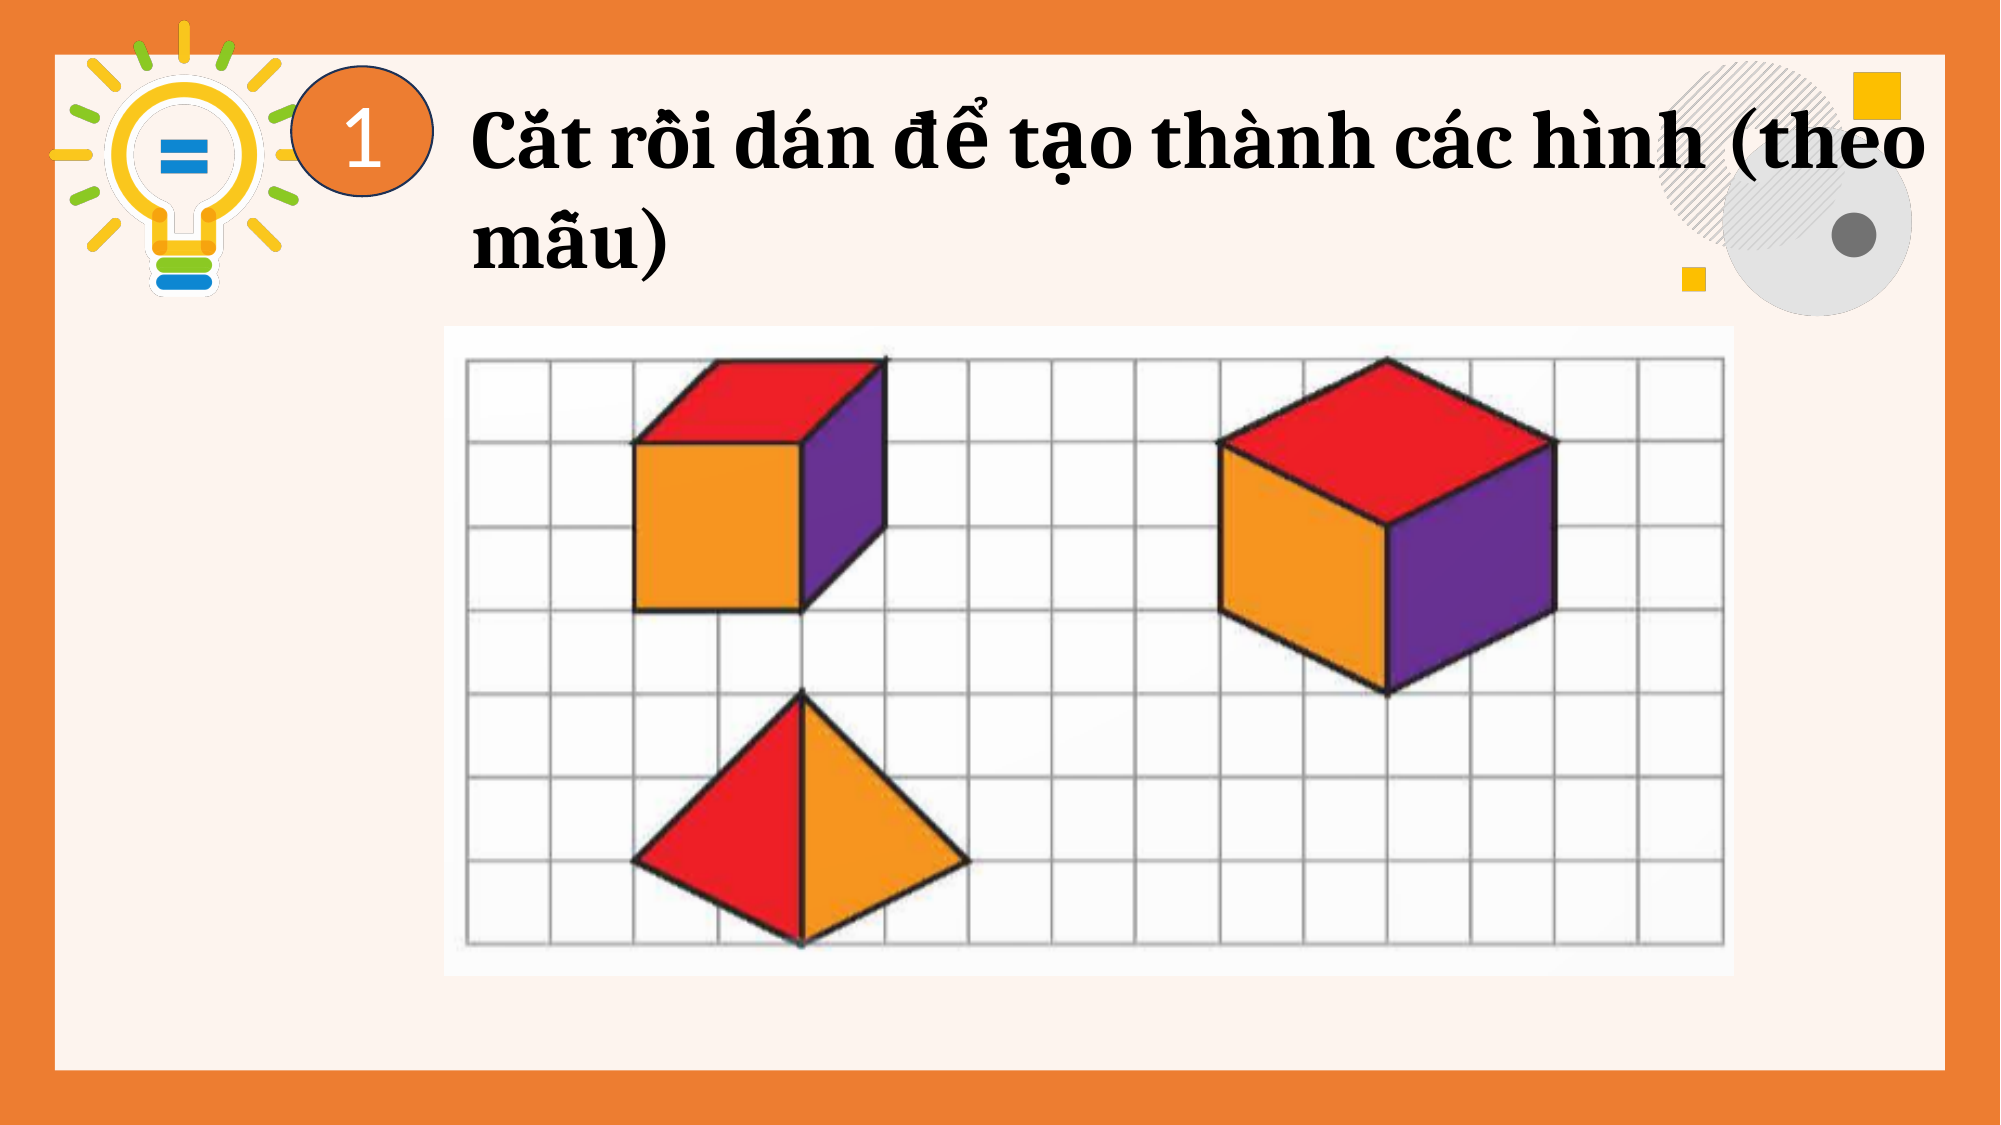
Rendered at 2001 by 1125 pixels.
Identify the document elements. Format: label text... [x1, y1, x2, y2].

text_box Cắt rồi dán để tạo thành các hình (theo mẫu) [456, 78, 1945, 293]
text_box 1 [290, 65, 434, 198]
picture [444, 0, 1974, 976]
picture [49, 20, 319, 297]
